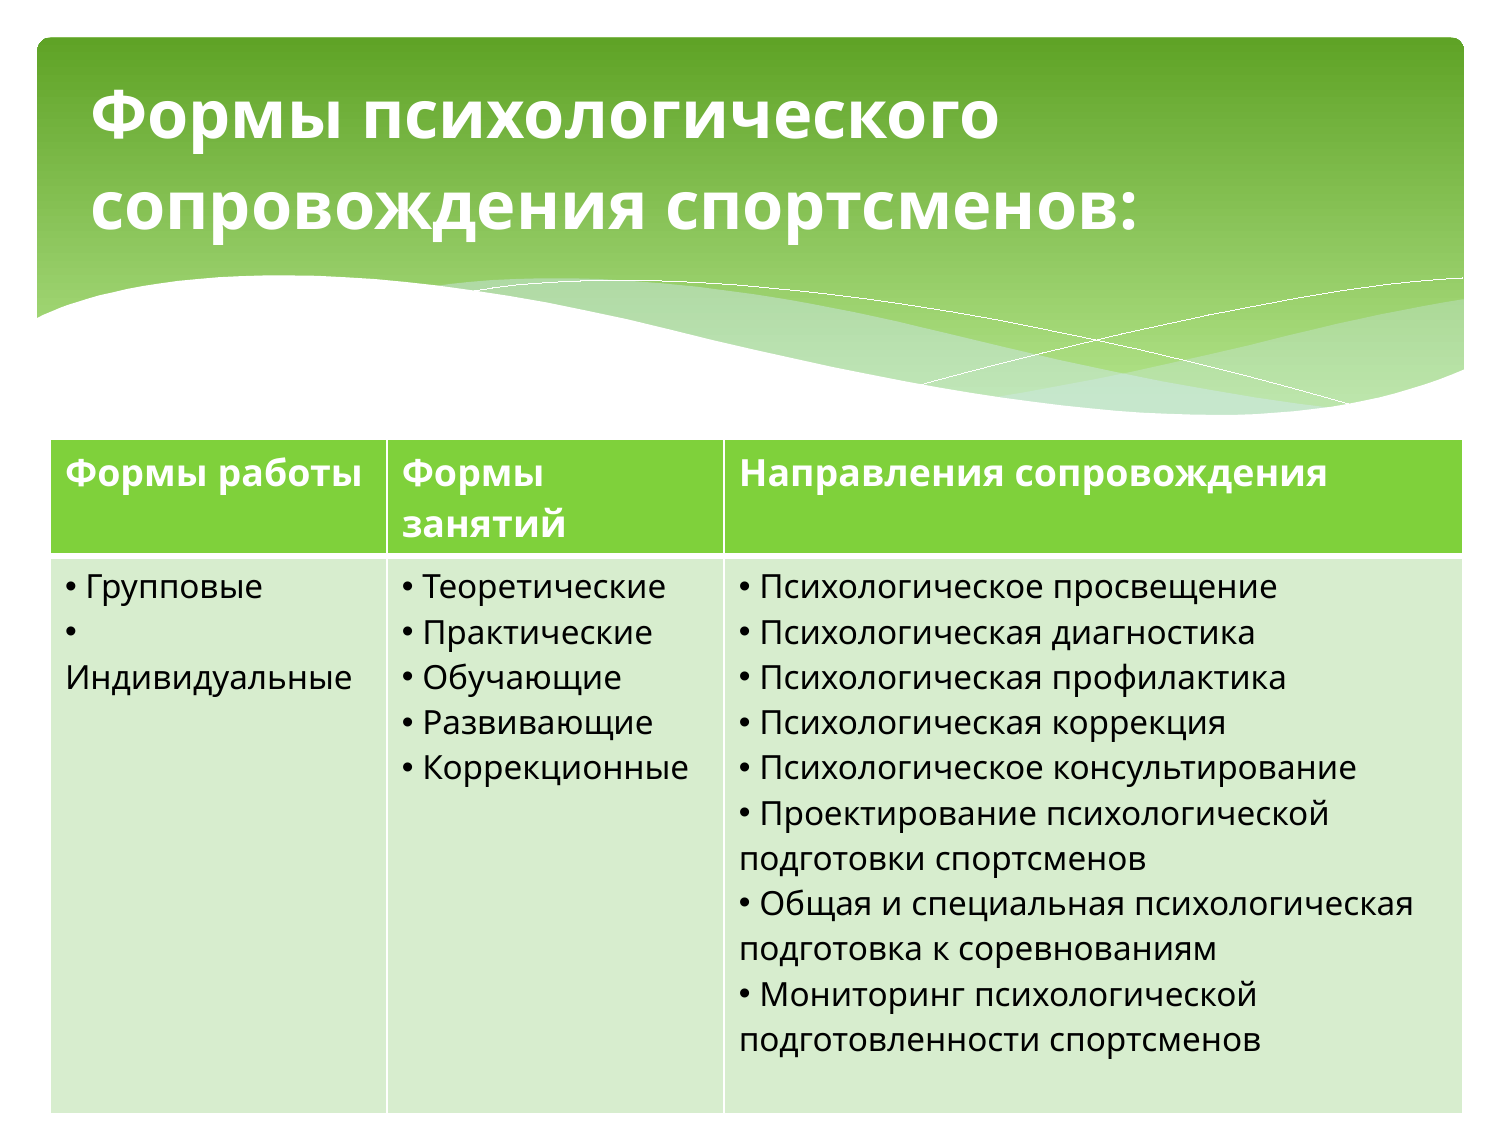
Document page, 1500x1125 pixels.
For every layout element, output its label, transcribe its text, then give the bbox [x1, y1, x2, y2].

table_header Формы занятий [388, 440, 723, 553]
table_cell Теоретические Практические Обучающие Развивающие Коррекционные [388, 559, 723, 1113]
table_cell Психологическое просвещение Психологическая диагностика Психологическая профилактика Психологическая коррекция Психологическое консультирование Проектирование психологической подготовки спортсменов Общая и специальная психологическая подготовка к соревнованиям Мониторинг психологической подготовленности спортсменов [725, 559, 1462, 1113]
table_header Формы работы [51, 440, 386, 553]
table_cell Групповые Индивидуальные [51, 559, 386, 1113]
title Формы психологического сопровождения спортсменов: [75, 55, 1425, 261]
table_header Направления сопровождения [725, 440, 1462, 553]
